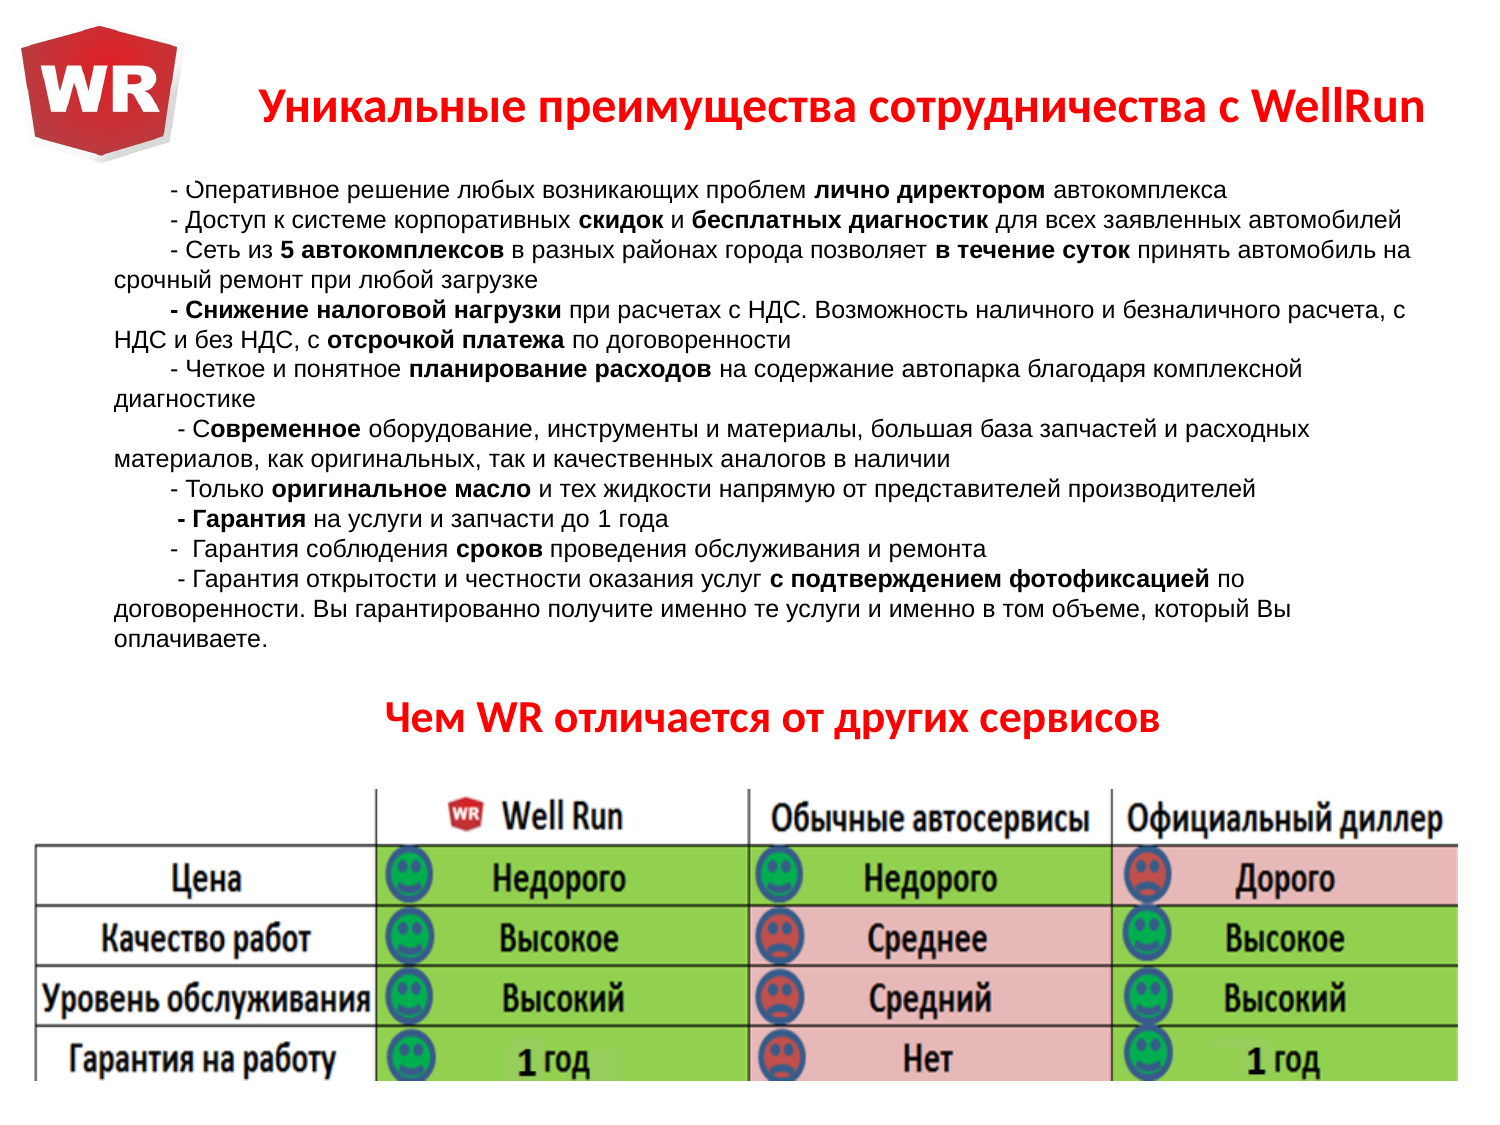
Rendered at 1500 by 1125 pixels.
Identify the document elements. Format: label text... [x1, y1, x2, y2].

title Уникальные преимущества сотрудничества с WellRun [258, 30, 1430, 219]
picture [33, 789, 1458, 1082]
text_box - Оперативное решение любых возникающих проблем лично директором автокомплекса - Доступ к системе корпоративных скидок и бесплатных диагностик для всех заявленных автомобилей - Сеть из 5 автокомплексов в разных районах города позволяет в течение суток принять автомобиль на срочный ремонт при любой загрузке - Снижение налоговой нагрузки при расчетах с НДС. Возможность наличного и безналичного расчета, с НДС и без НДС, с отсрочкой платежа по договоренности - Четкое и понятное планирование расходов на содержание автопарка благодаря комплексной диагностике - Современное оборудование, инструменты и материалы, большая база запчастей и расходных материалов, как оригинальных, так и качественных аналогов в наличии - Только оригинальное масло и тех жидкости напрямую от представителей производителей - Гарантия на услуги и запчасти до 1 года - Гарантия соблюдения сроков проведения обслуживания и ремонта - Гарантия открытости и честности оказания услуг с подтверждением фотофиксацией по договоренности. Вы гарантированно получите именно те услуги и именно в том объеме, который Вы оплачиваете. [98, 165, 1458, 660]
picture [2, 0, 196, 185]
text_box Чем WR отличается от других сервисов [120, 678, 1436, 787]
